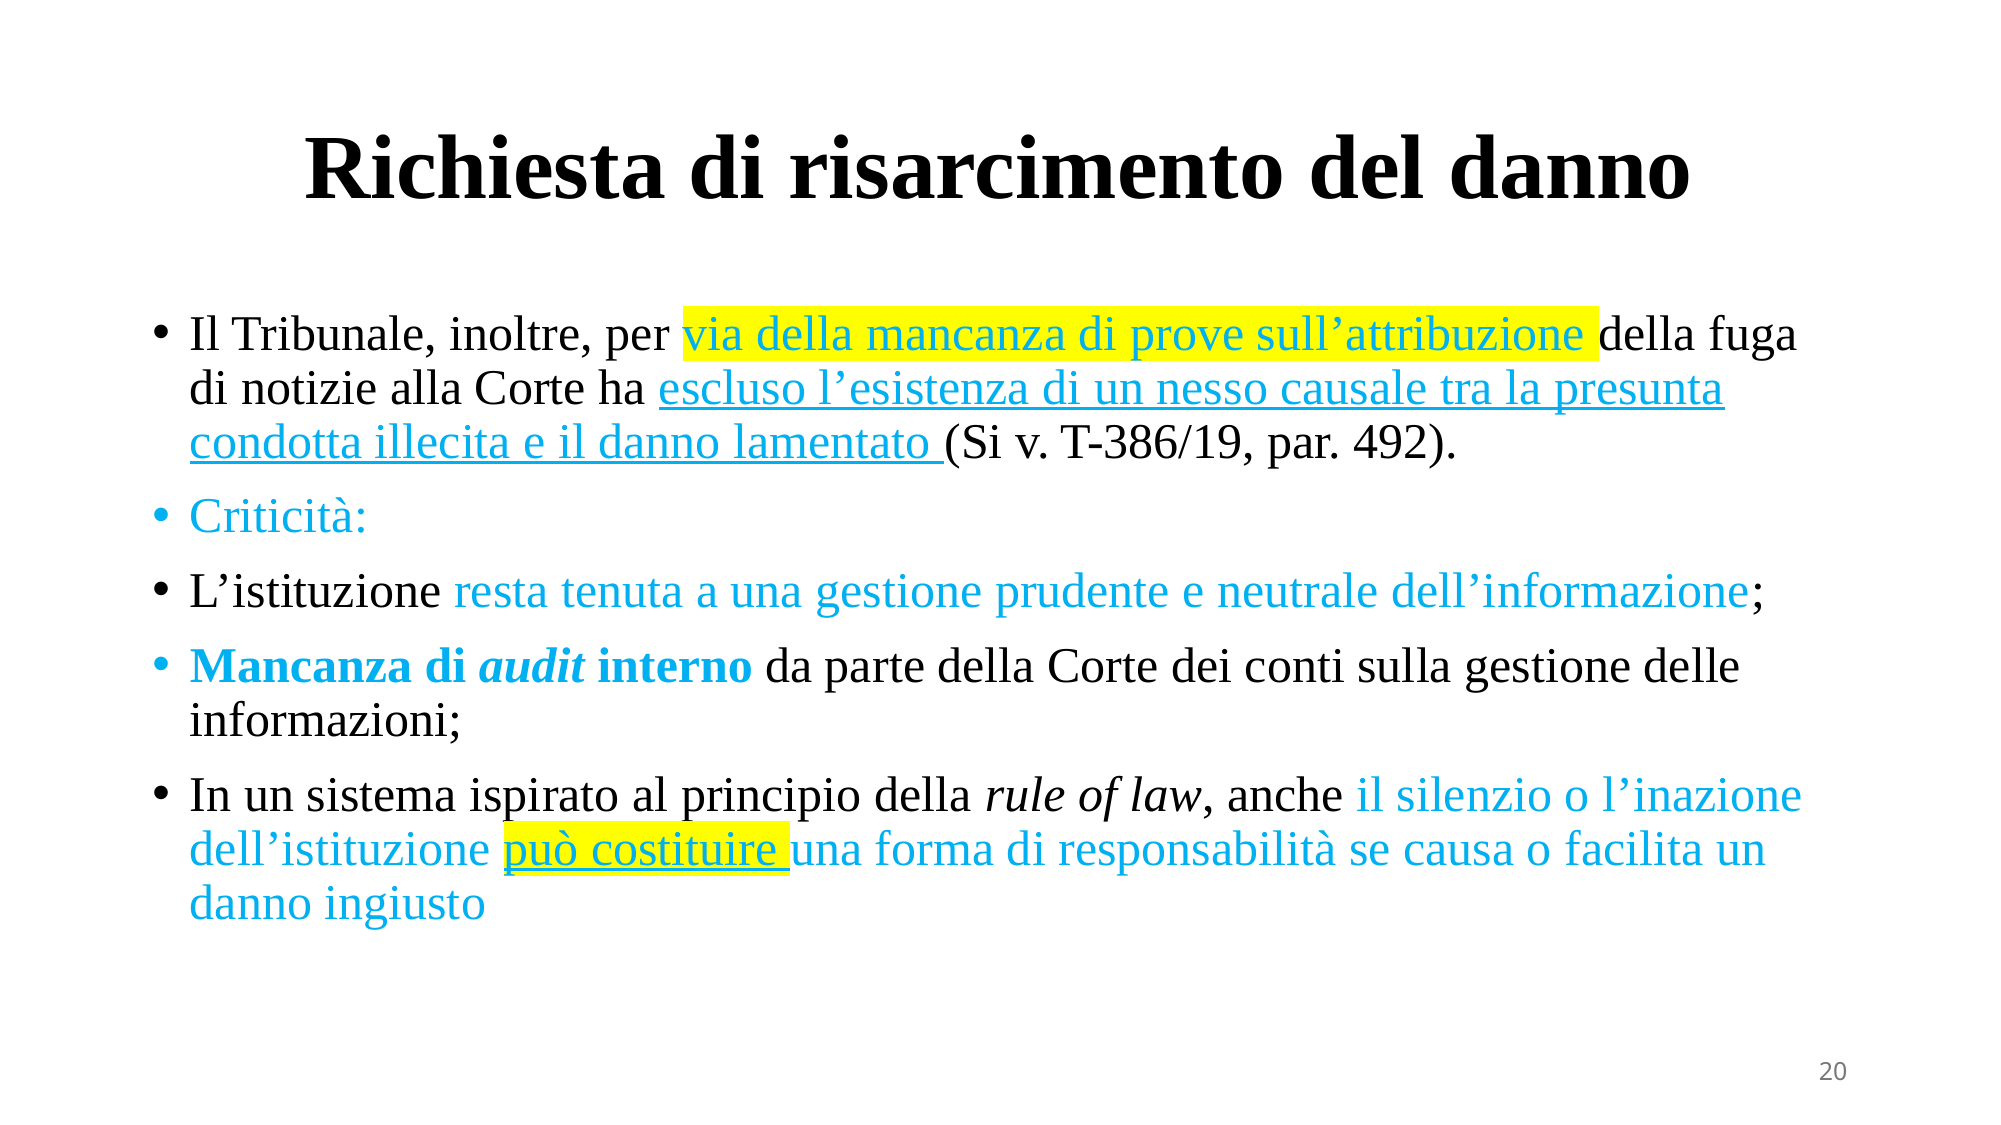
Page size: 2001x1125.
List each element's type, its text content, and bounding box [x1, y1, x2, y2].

slide_number 20 [1412, 1042, 1863, 1103]
list Il Tribunale, inoltre, per via della mancanza di prove sull’attribuzione della fuga di notizie alla Corte ha escluso l’esistenza di un nesso causale tra la presunta condotta illecita e il danno lamentato (Si v. T-386/19, par. 492). Criticità: L’istituzione resta tenuta a una gestione prudente e neutrale dell’informazione; Mancanza di audit interno da parte della Corte dei conti sulla gestione delle informazioni; In un sistema ispirato al principio della rule of law, anche il silenzio o l’inazione dell’istituzione può costituire una forma di responsabilità se causa o facilita un danno ingiusto [137, 299, 1863, 1014]
title Richiesta di risarcimento del danno [137, 59, 1863, 278]
